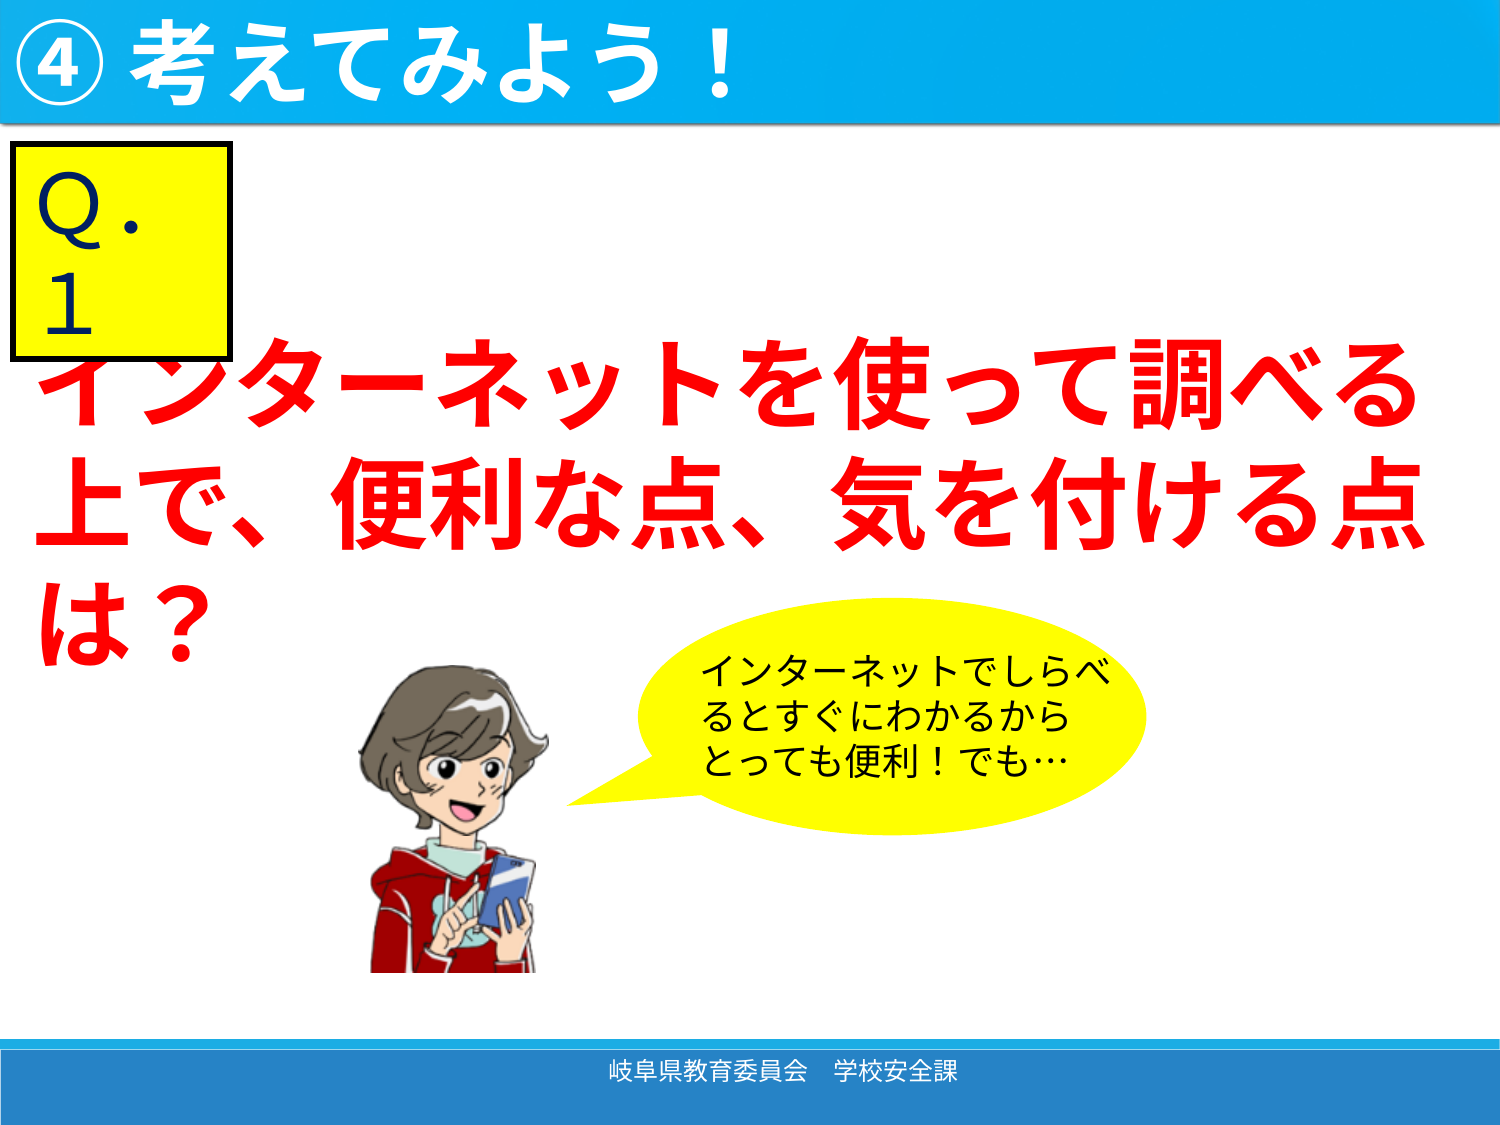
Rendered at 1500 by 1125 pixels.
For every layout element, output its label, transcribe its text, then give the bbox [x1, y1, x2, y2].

text_box インターネットでしらべるとすぐにわかるからとっても便利！でも… [684, 640, 1147, 791]
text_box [357, 665, 549, 974]
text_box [0, 0, 1500, 138]
text_box 岐阜県教育委員会 学校安全課 [530, 1047, 1037, 1108]
text_box [565, 646, 1093, 837]
text_box [695, 596, 1090, 640]
text_box Ｑ．１ [13, 147, 231, 359]
text_box インターネットを使って調べる上で、便利な点、気を付ける点は？ [17, 314, 1483, 809]
